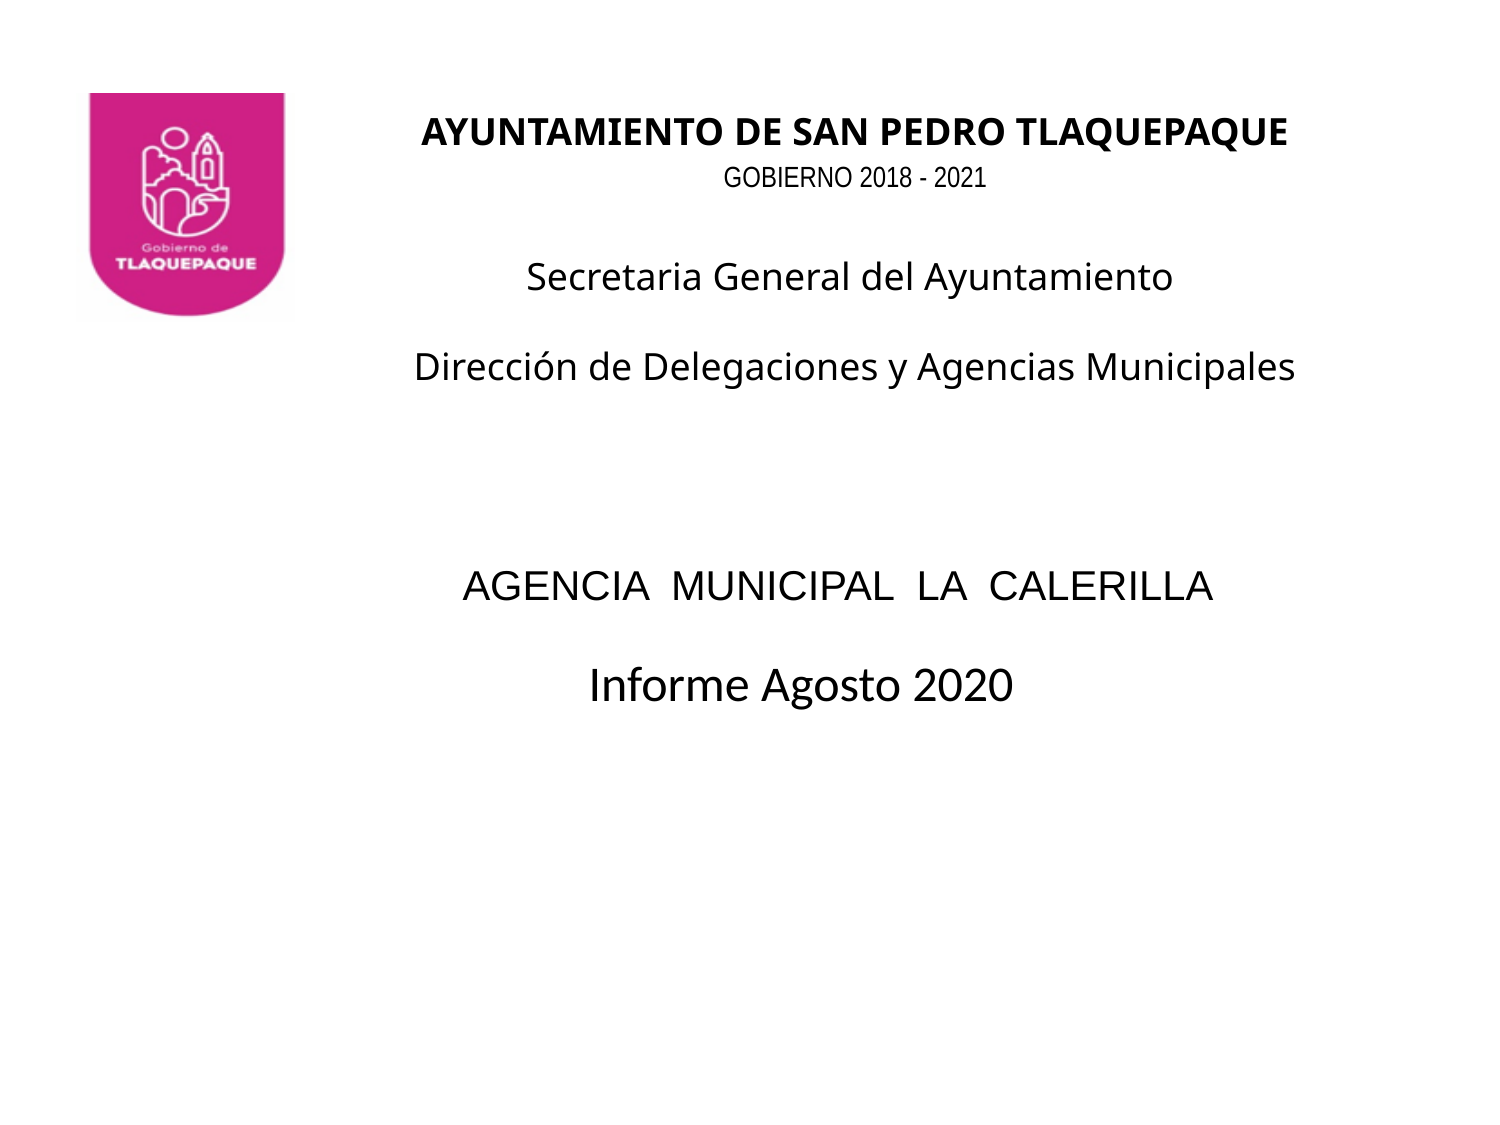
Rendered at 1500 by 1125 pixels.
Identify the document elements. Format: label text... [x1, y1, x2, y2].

picture [76, 93, 296, 323]
text_box AYUNTAMIENTO DE SAN PEDRO TLAQUEPAQUE GOBIERNO 2018 - 2021 [351, 93, 1360, 201]
text_box AGENCIA MUNICIPAL LA CALERILLA [257, 551, 1418, 616]
text_box Informe Agosto 2020 [320, 644, 1282, 720]
text_box Secretaria General del Ayuntamiento Dirección de Delegaciones y Agencias Municipales [398, 246, 1313, 486]
